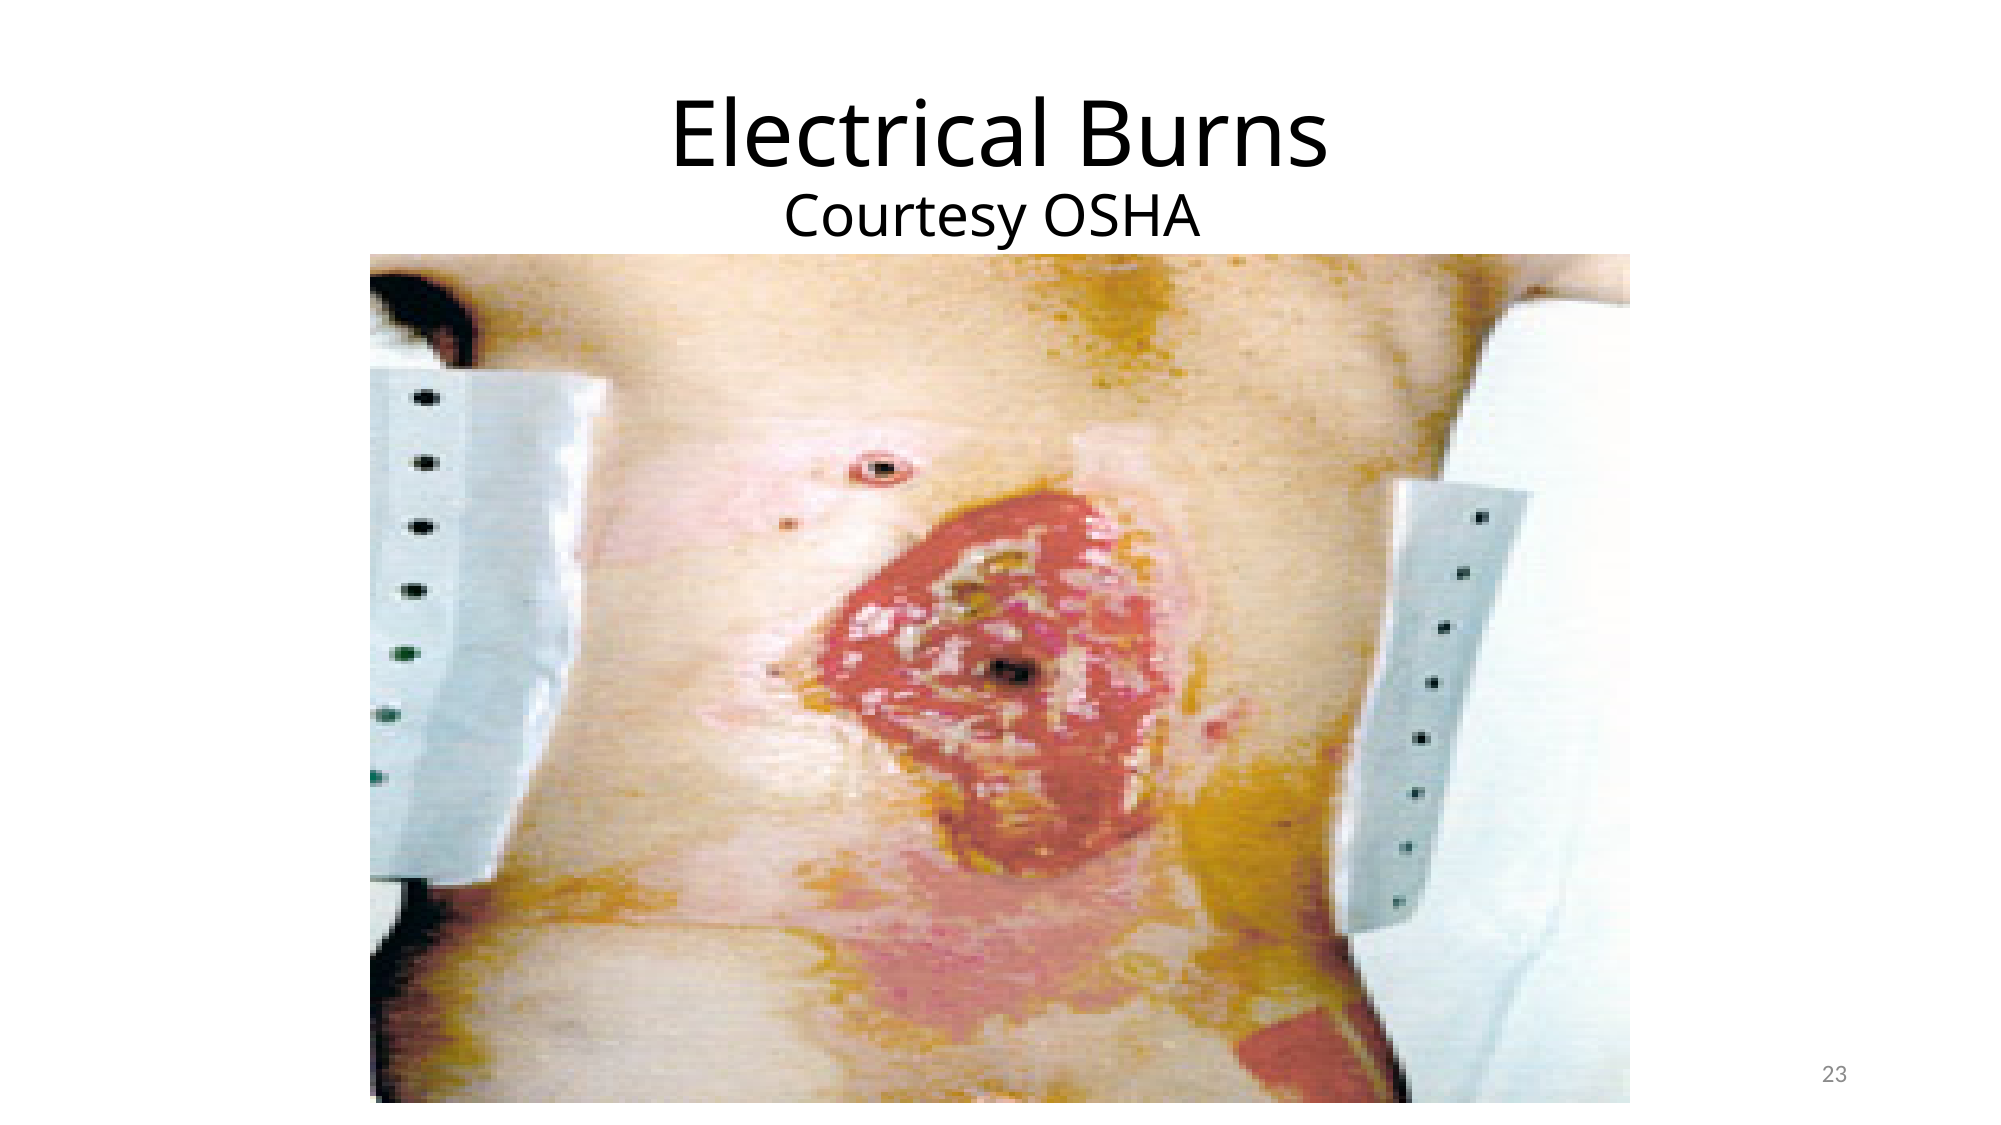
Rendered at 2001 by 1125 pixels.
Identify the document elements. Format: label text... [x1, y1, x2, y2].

slide_number 23 [1630, 1042, 1863, 1103]
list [370, 254, 1630, 1103]
title Electrical Burns Courtesy OSHA [137, 59, 1863, 278]
